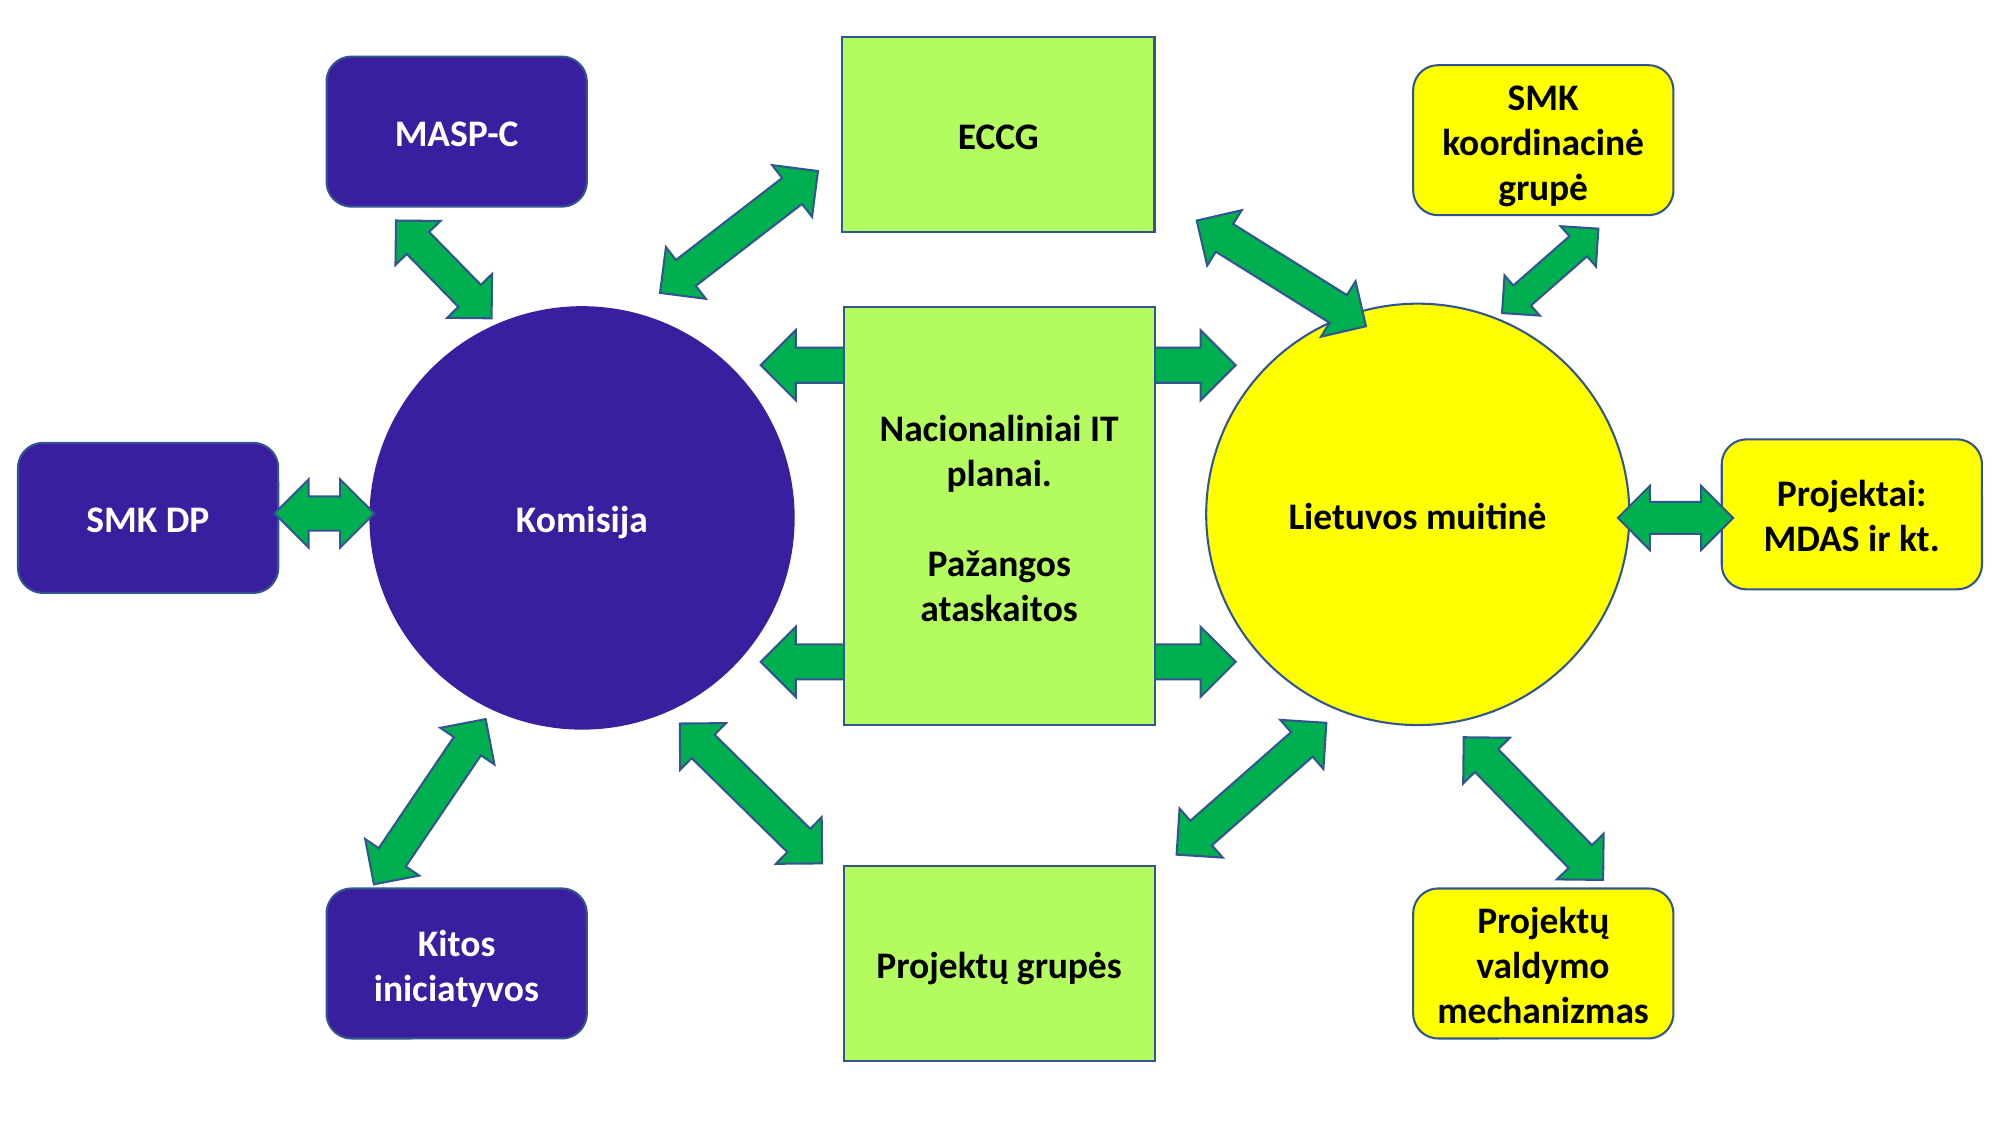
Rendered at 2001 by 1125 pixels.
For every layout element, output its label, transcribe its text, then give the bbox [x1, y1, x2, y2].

text_box [1195, 208, 1368, 339]
text_box Projektai: MDAS ir kt. [1720, 438, 1984, 591]
text_box Lietuvos muitinė [1205, 302, 1631, 727]
text_box [394, 219, 494, 320]
text_box [759, 624, 843, 700]
text_box MASP-C [325, 55, 588, 208]
text_box [1462, 736, 1605, 881]
text_box [273, 476, 376, 551]
text_box [1156, 624, 1238, 700]
text_box Kitos iniciatyvos [325, 887, 588, 1040]
text_box ECCG [841, 36, 1156, 233]
text_box Nacionaliniai IT planai. Pažangos ataskaitos [843, 306, 1156, 726]
text_box Komisija [369, 306, 795, 730]
text_box SMK koordinacinė grupė [1412, 64, 1675, 217]
text_box [658, 163, 820, 301]
text_box [1175, 718, 1328, 859]
text_box SMK DP [16, 441, 280, 594]
text_box [1500, 225, 1600, 317]
text_box [1156, 327, 1238, 403]
text_box Projektų grupės [843, 865, 1156, 1062]
text_box [678, 722, 824, 865]
text_box [1616, 483, 1735, 553]
text_box Projektų valdymo mechanizmas [1412, 887, 1675, 1040]
text_box [759, 327, 843, 403]
text_box [363, 717, 496, 886]
